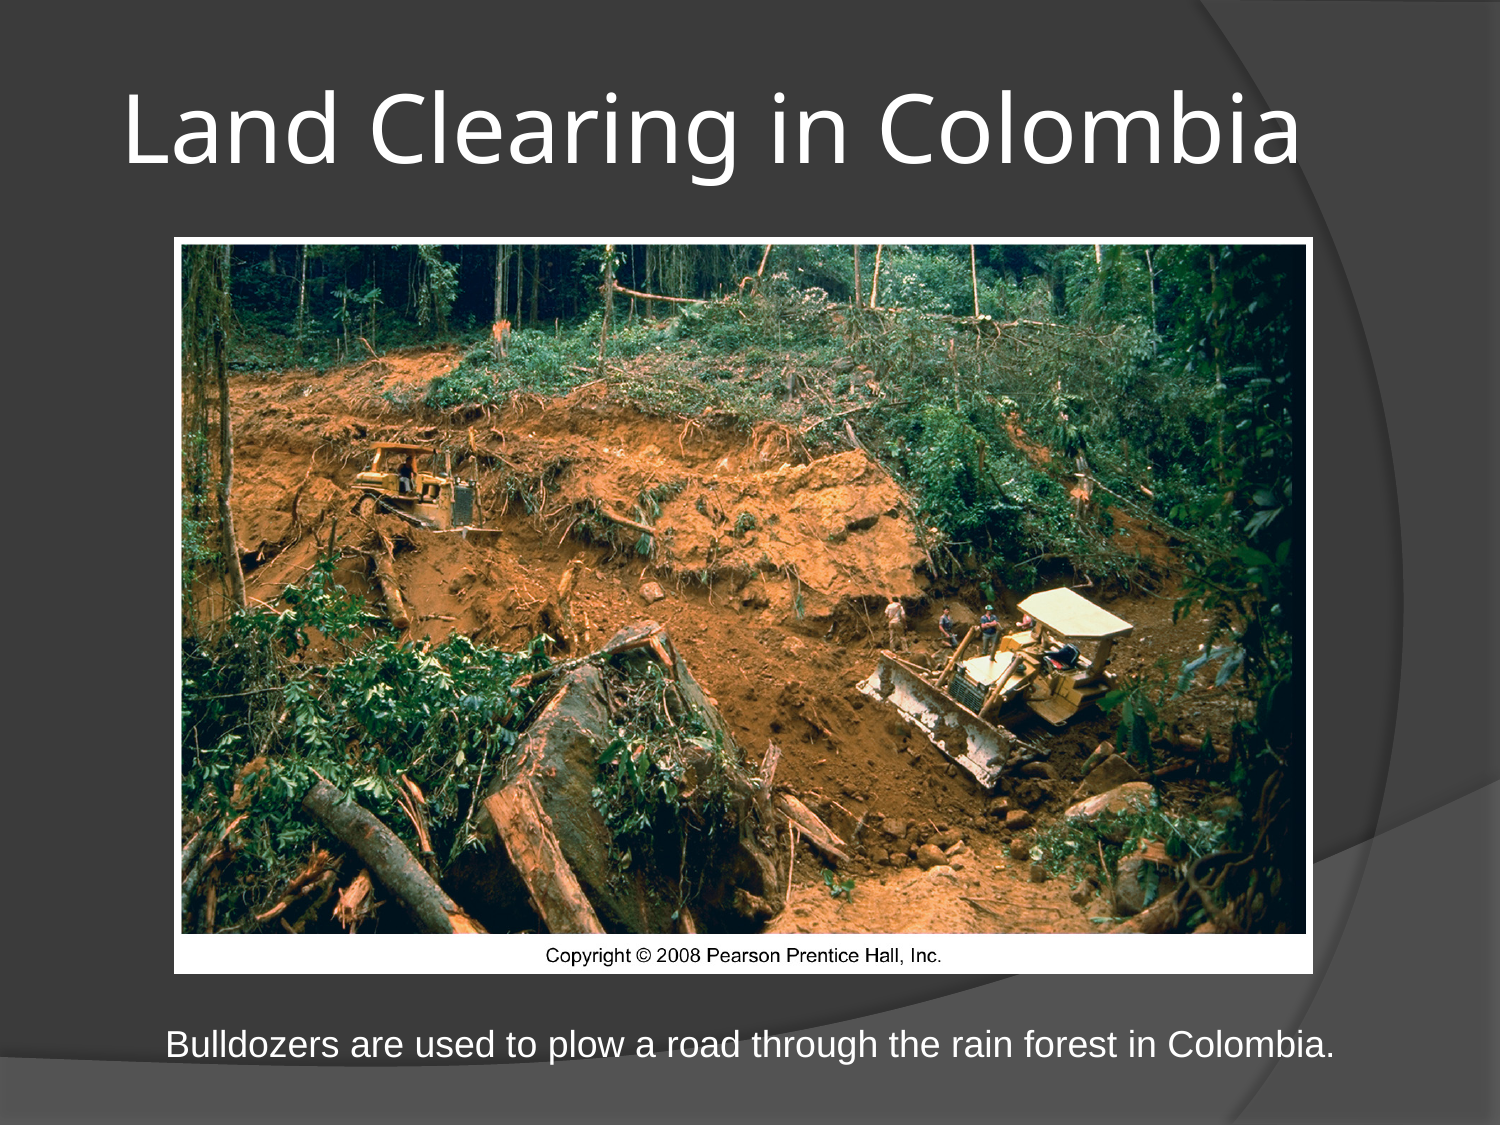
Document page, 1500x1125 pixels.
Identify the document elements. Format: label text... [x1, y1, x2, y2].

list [174, 237, 1313, 975]
text_box Bulldozers are used to plow a road through the rain forest in Colombia. [150, 1012, 1352, 1073]
title Land Clearing in Colombia [112, 49, 1388, 201]
